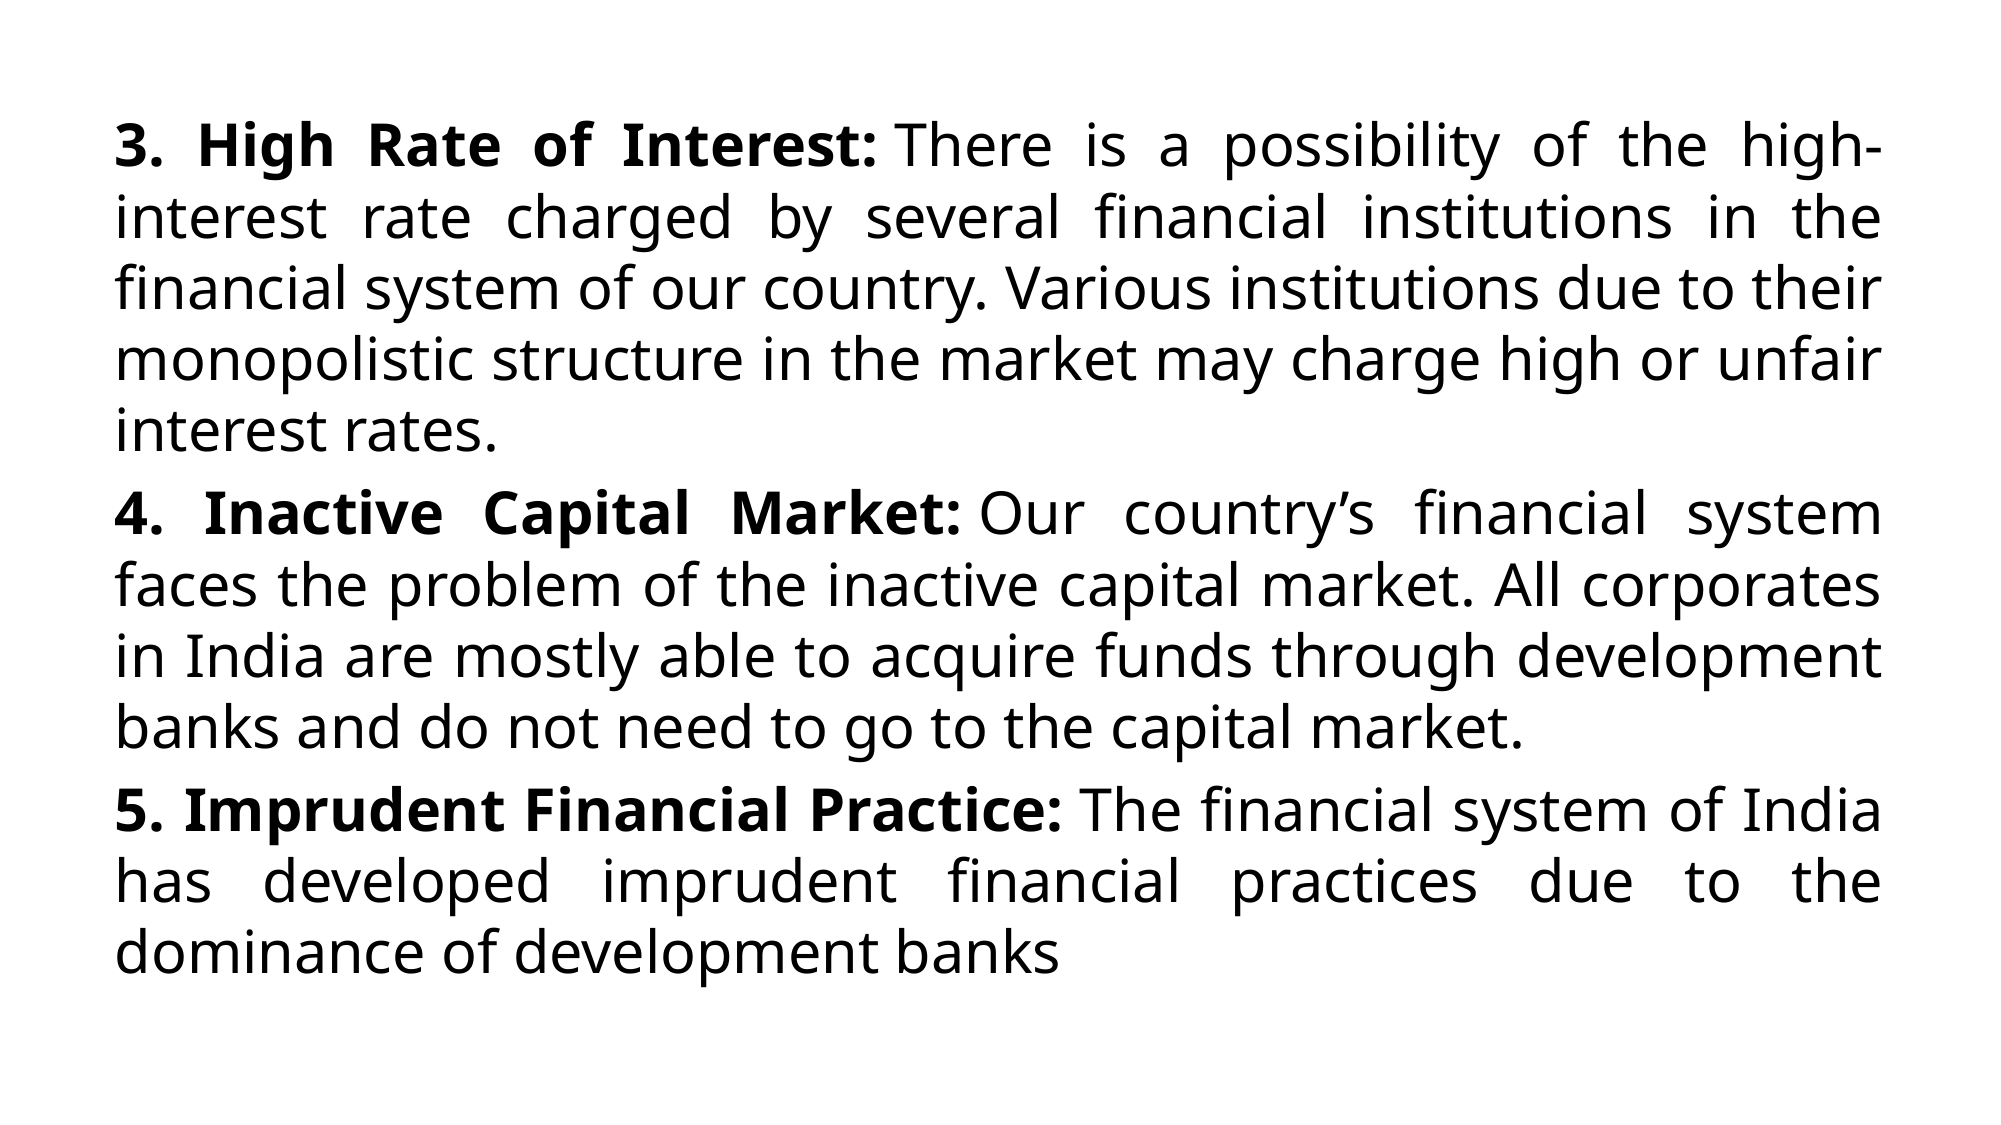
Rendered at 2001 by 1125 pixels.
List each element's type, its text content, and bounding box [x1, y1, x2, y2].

list 3. High Rate of Interest: There is a possibility of the high-interest rate charged by several financial institutions in the financial system of our country. Various institutions due to their monopolistic structure in the market may charge high or unfair interest rates. 4. Inactive Capital Market: Our country’s financial system faces the problem of the inactive capital market. All corporates in India are mostly able to acquire funds through development banks and do not need to go to the capital market. 5. Imprudent Financial Practice: The financial system of India has developed imprudent financial practices due to the dominance of development banks [99, 99, 1900, 1005]
